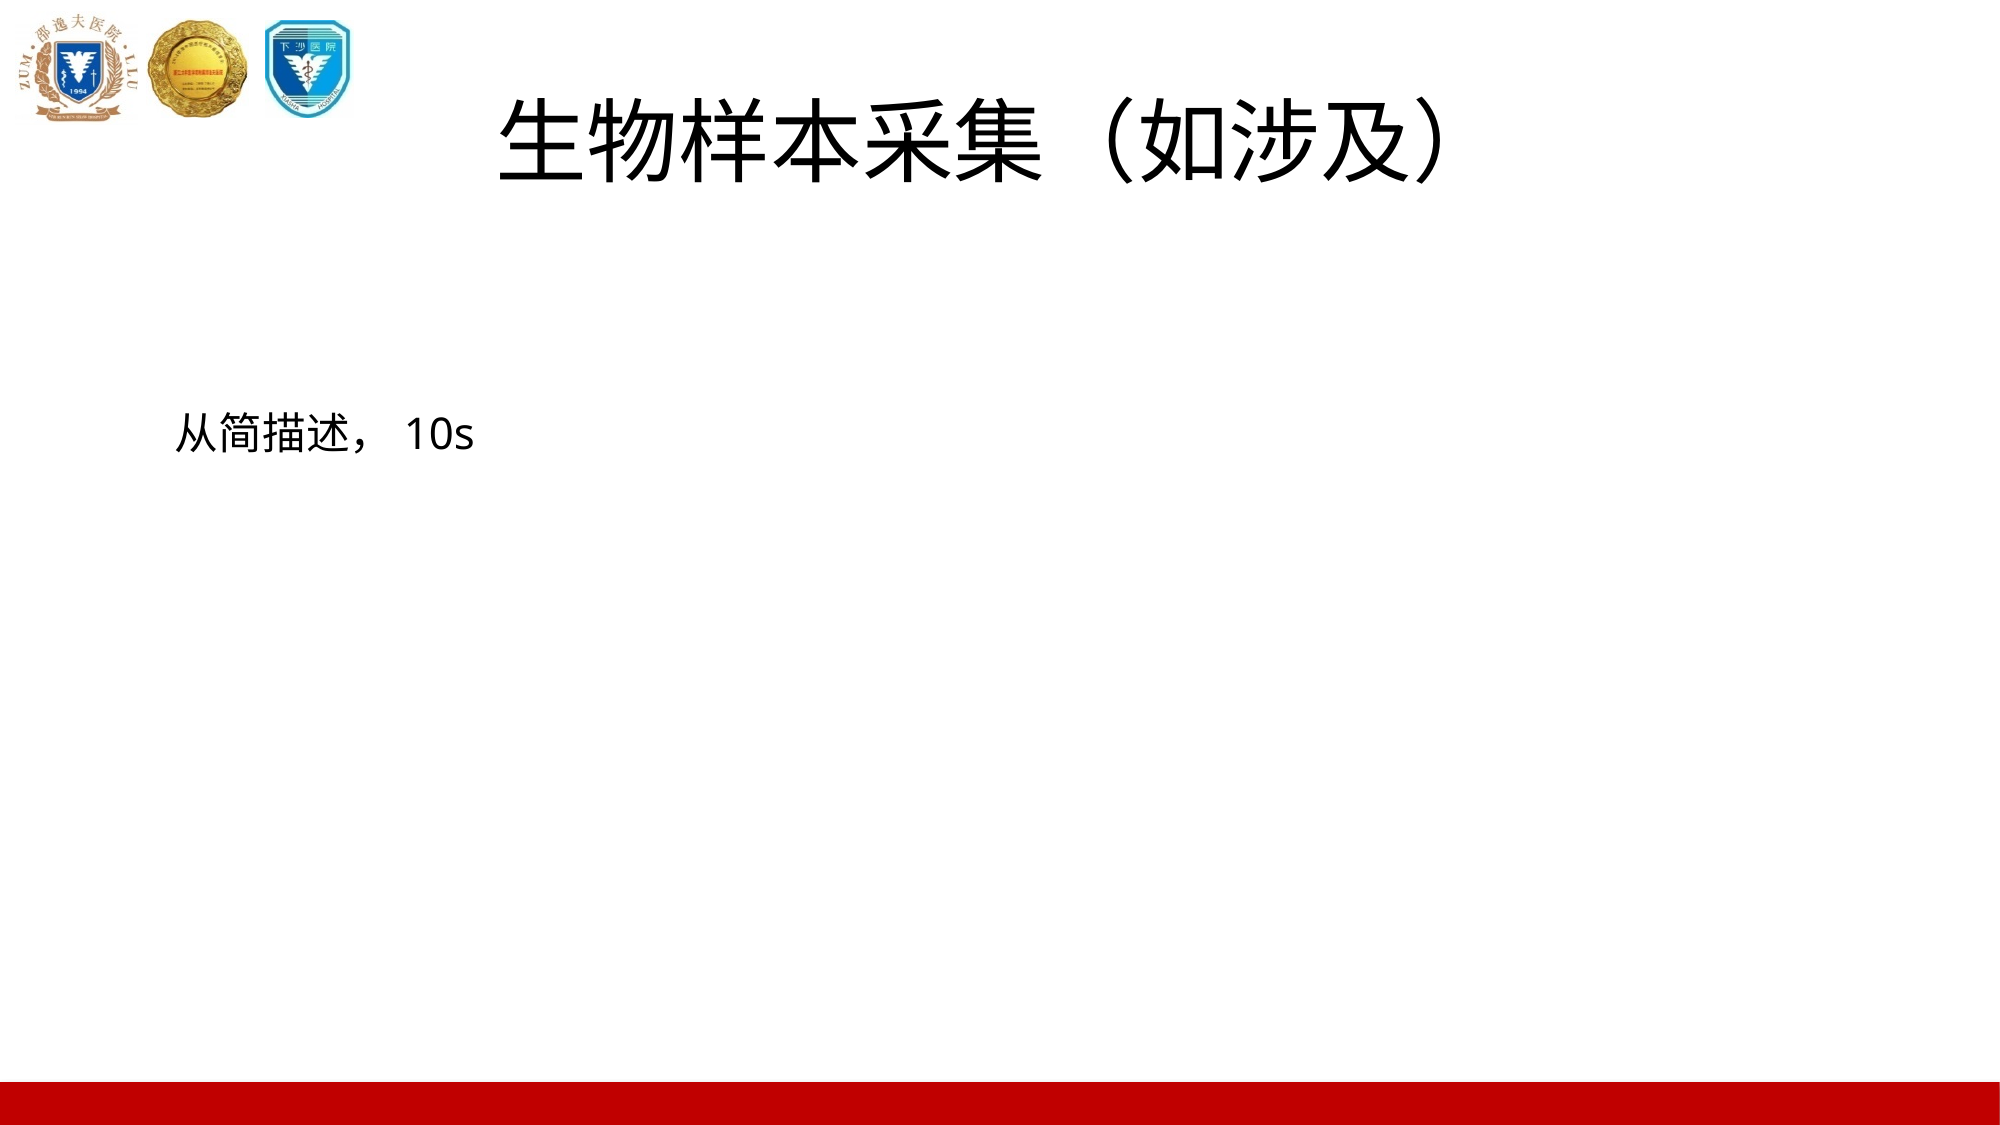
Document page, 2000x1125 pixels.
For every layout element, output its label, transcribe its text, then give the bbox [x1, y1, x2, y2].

picture [265, 20, 354, 45]
picture [15, 11, 138, 125]
picture [146, 18, 249, 45]
text_box 从简描述，10s [160, 398, 490, 466]
title 生物样本采集（如涉及） [99, 45, 1900, 233]
